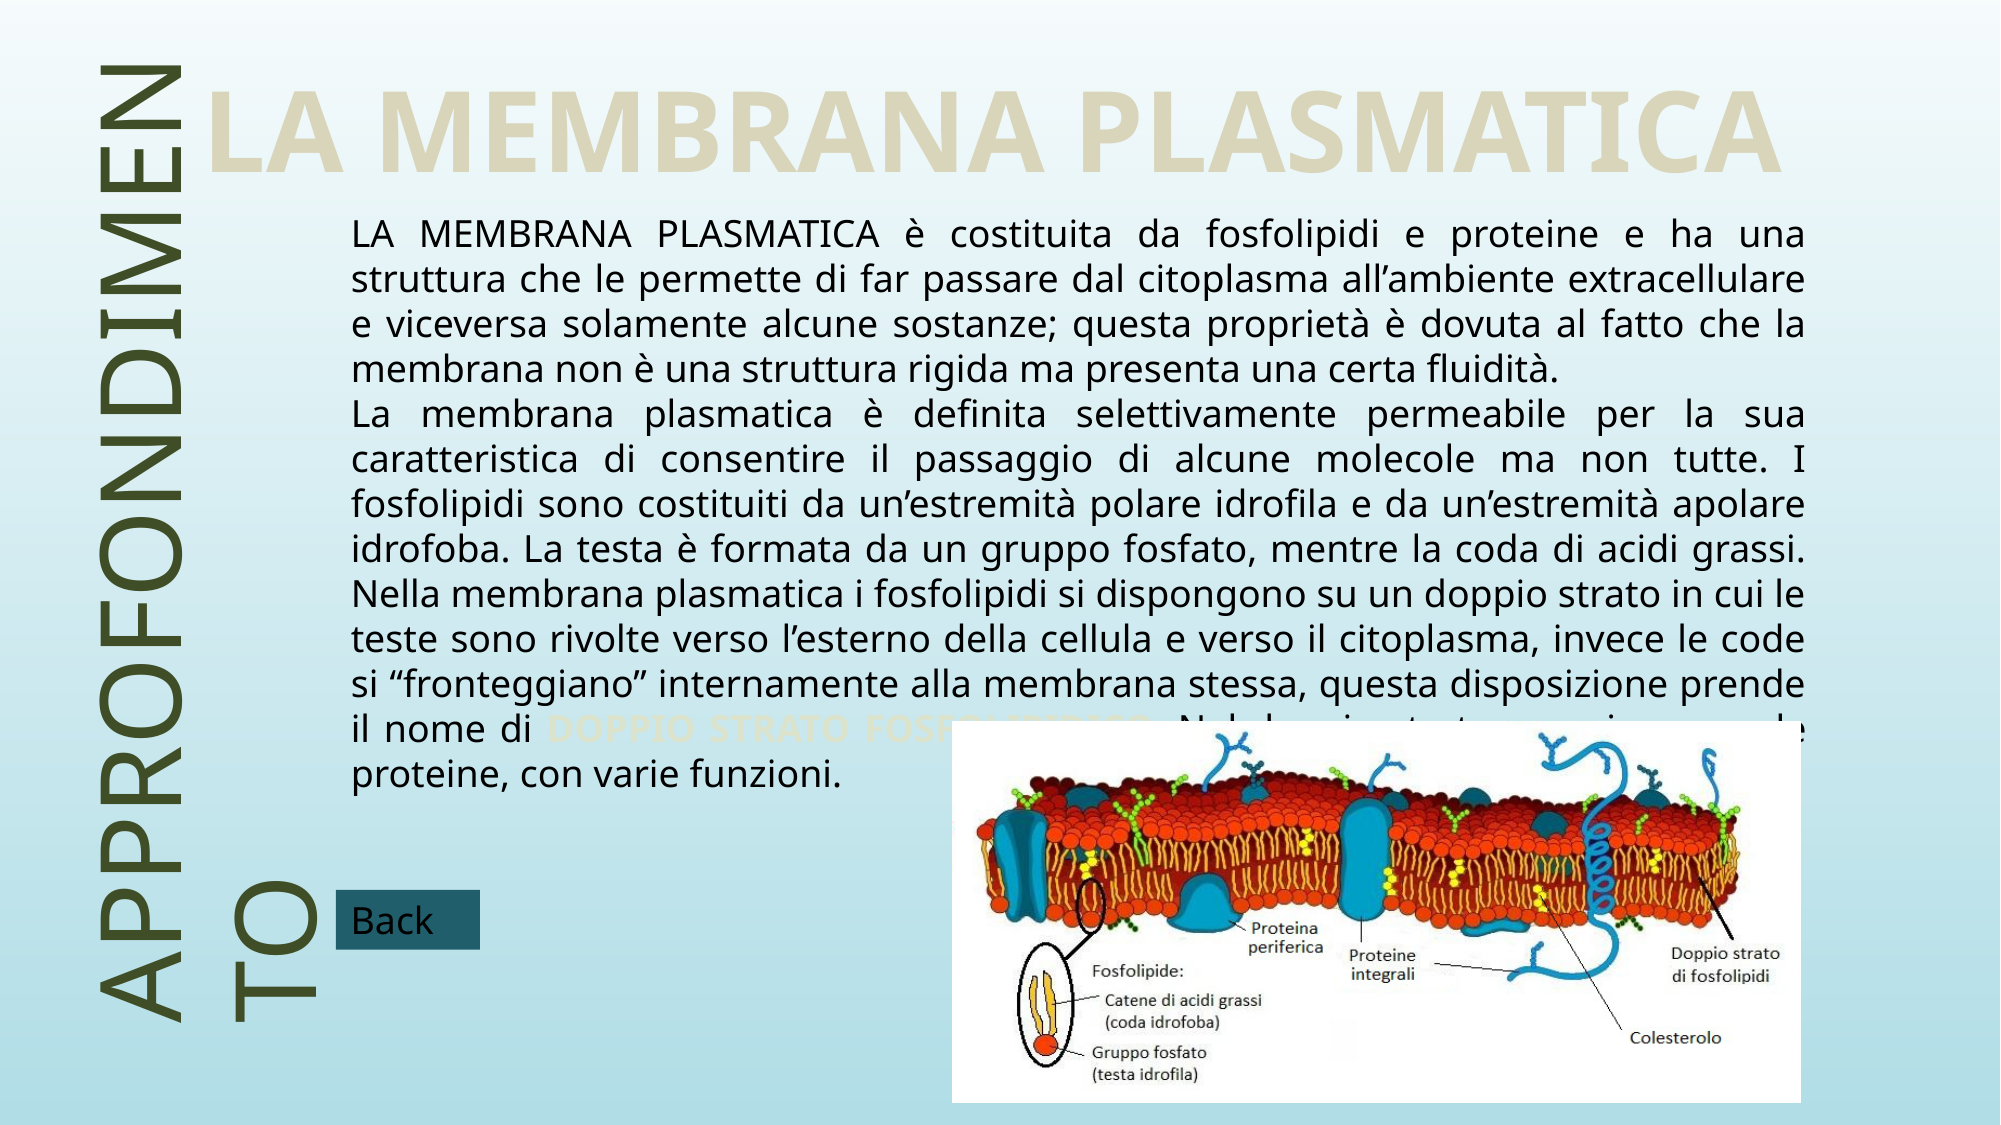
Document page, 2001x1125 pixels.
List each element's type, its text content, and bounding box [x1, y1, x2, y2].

text_box LA MEMBRANA PLASMATICA [229, 52, 1827, 203]
text_box Back [335, 889, 480, 950]
text_box LA MEMBRANA PLASMATICA è costituita da fosfolipidi e proteine e ha una struttura che le permette di far passare dal citoplasma all’ambiente extracellulare e viceversa solamente alcune sostanze; questa proprietà è dovuta al fatto che la membrana non è una struttura rigida ma presenta una certa fluidità. La membrana plasmatica è definita selettivamente permeabile per la sua caratteristica di consentire il passaggio di alcune molecole ma non tutte. I fosfolipidi sono costituiti da un’estremità polare idrofila e da un’estremità apolare idrofoba. La testa è formata da un gruppo fosfato, mentre la coda di acidi grassi. Nella membrana plasmatica i fosfolipidi si dispongono su un doppio strato in cui le teste sono rivolte verso l’esterno della cellula e verso il citoplasma, invece le code si “fronteggiano” internamente alla membrana stessa, questa disposizione prende il nome di DOPPIO STRATO FOSFOLIPIDICO. Nel doppio strato sono immerse le proteine, con varie funzioni. [336, 203, 1822, 847]
text_box APPROFONDIMENTO [62, 21, 229, 1038]
picture [951, 721, 1801, 1103]
